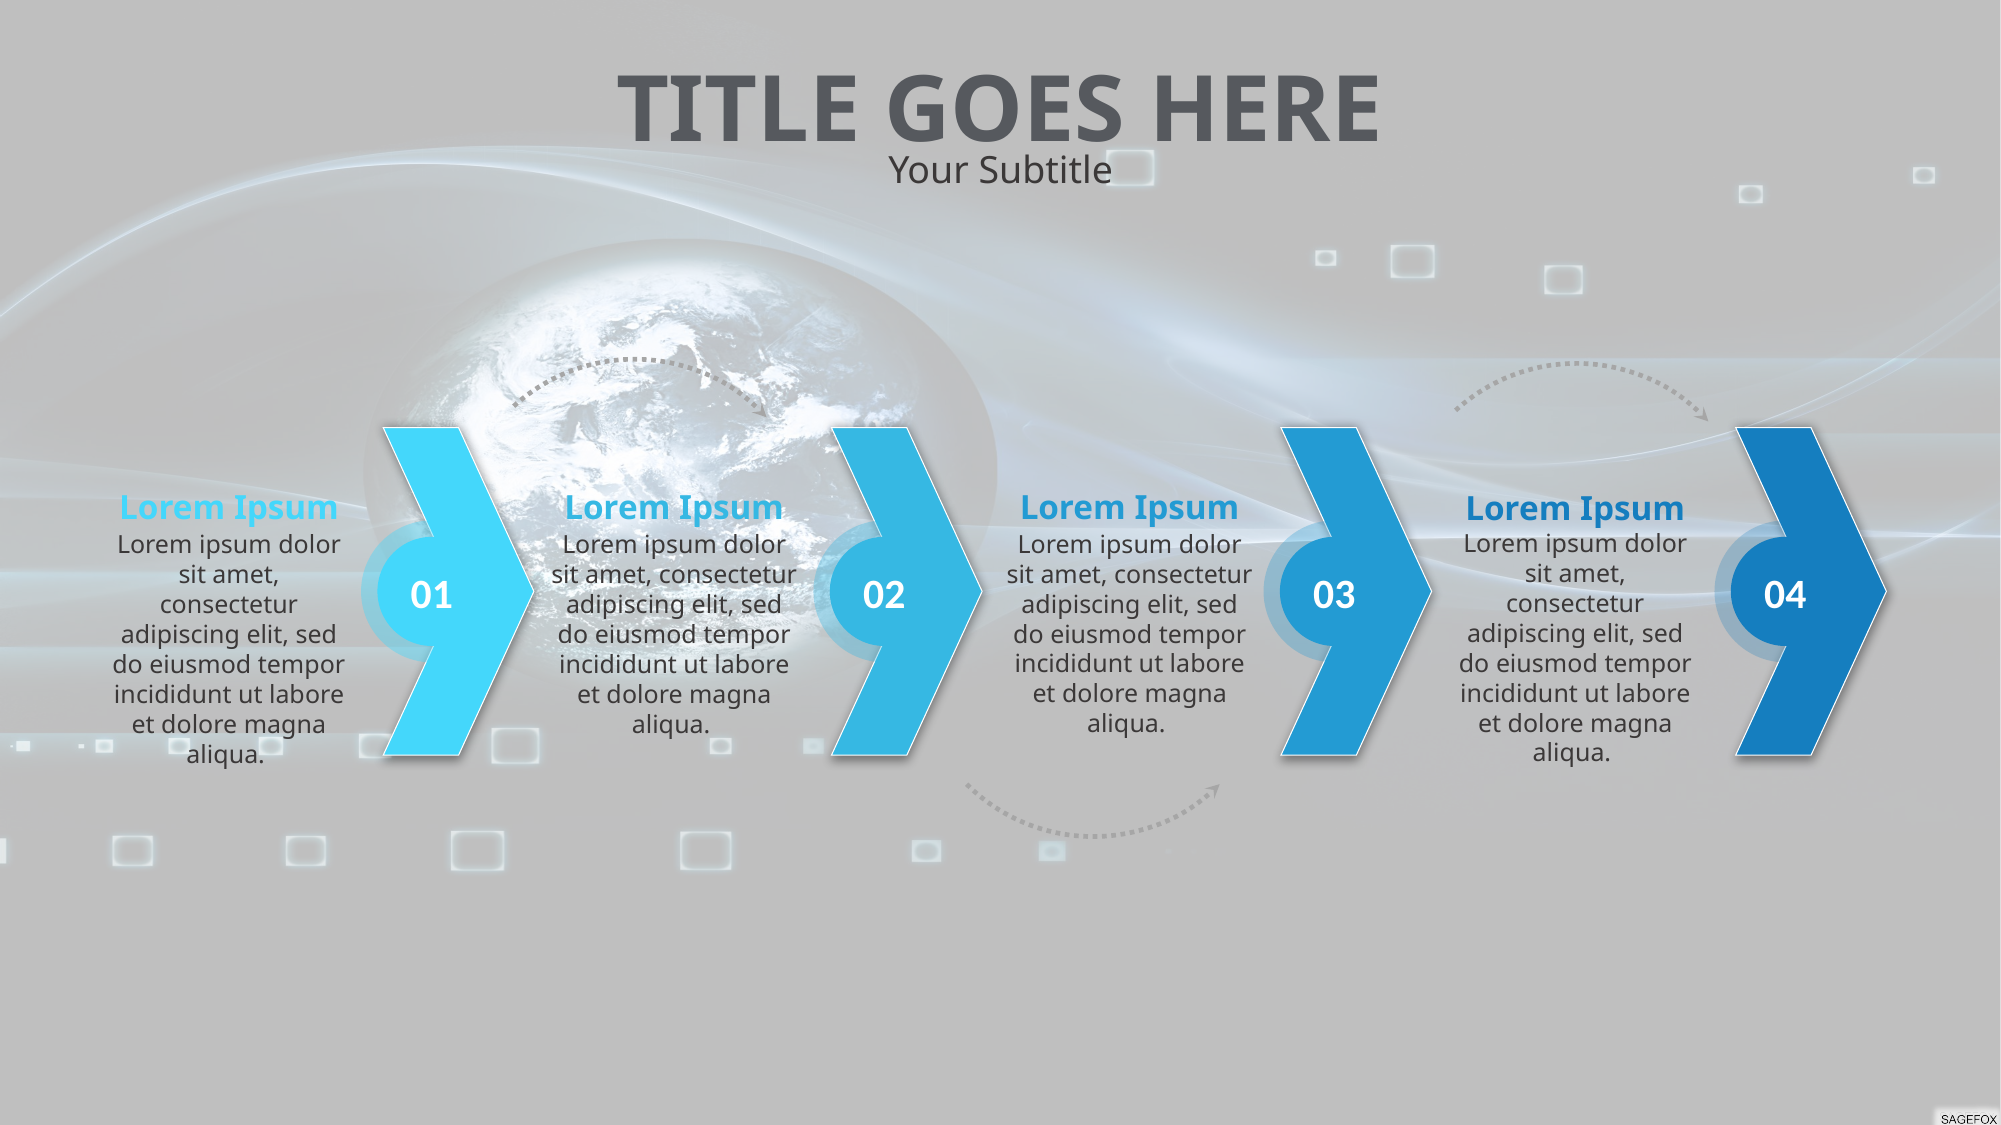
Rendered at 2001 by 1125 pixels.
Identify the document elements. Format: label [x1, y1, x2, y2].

text_box [1279, 426, 1400, 520]
text_box [107, 485, 351, 711]
text_box [1003, 486, 1256, 710]
text_box [513, 358, 767, 485]
text_box [1714, 520, 1857, 663]
text_box [813, 520, 956, 663]
text_box [956, 532, 984, 651]
text_box [361, 520, 503, 663]
text_box [1406, 533, 1433, 650]
text_box [1453, 487, 1698, 710]
text_box [829, 426, 951, 520]
text_box [1455, 362, 1709, 487]
text_box [548, 42, 1452, 199]
picture [1938, 1114, 1999, 1125]
text_box [381, 663, 503, 757]
text_box [1734, 663, 1855, 757]
text_box [549, 485, 800, 711]
text_box [503, 521, 536, 662]
text_box [1263, 520, 1406, 663]
text_box [1279, 663, 1400, 757]
text_box [381, 426, 503, 520]
text_box [829, 663, 951, 757]
text_box [1857, 525, 1888, 658]
text_box [1734, 426, 1855, 520]
text_box [966, 710, 1220, 838]
